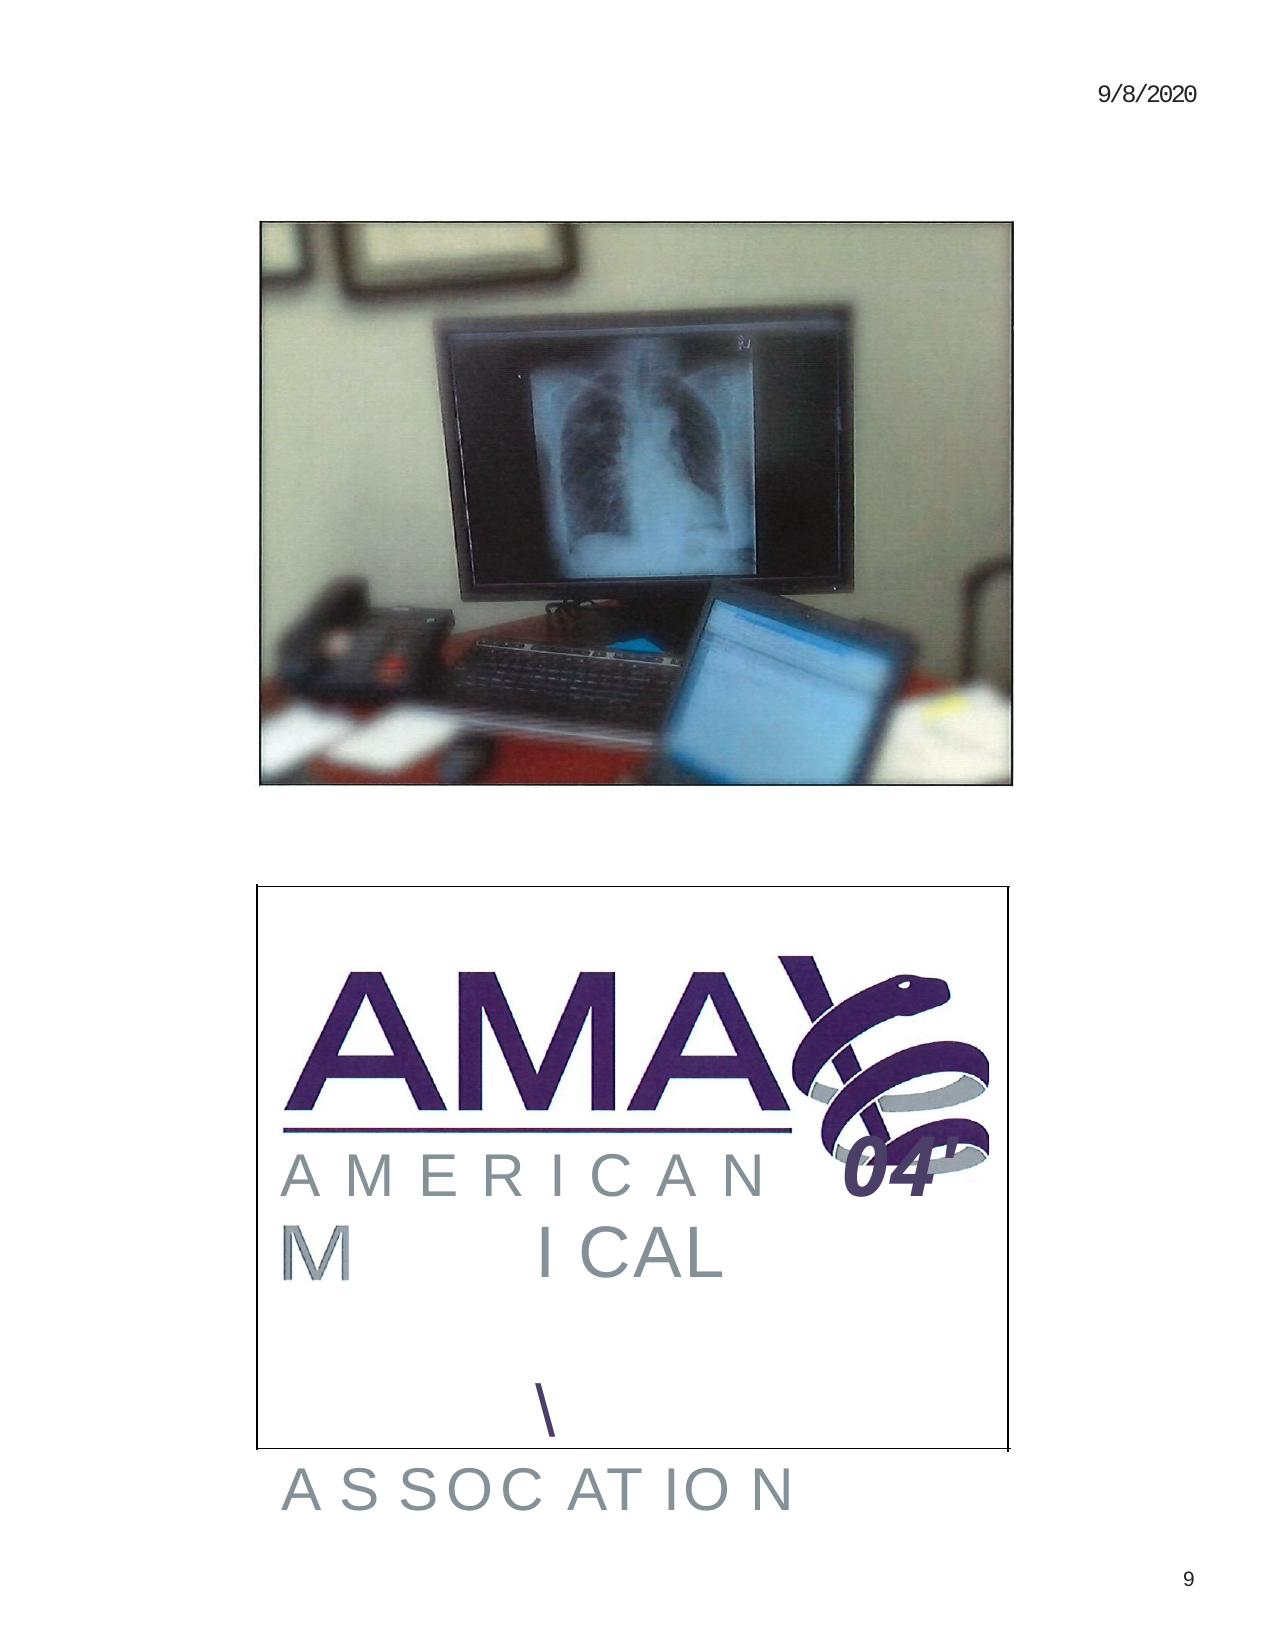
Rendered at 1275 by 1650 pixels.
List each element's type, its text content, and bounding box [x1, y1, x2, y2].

text_box 9 [1176, 1565, 1202, 1591]
text_box [253, 215, 1015, 788]
text_box [278, 953, 990, 1181]
text_box AMERICAN 04' I CAL \ A S SOC AT IO N [278, 1117, 984, 1523]
text_box 9/8/2020 [1095, 75, 1200, 108]
